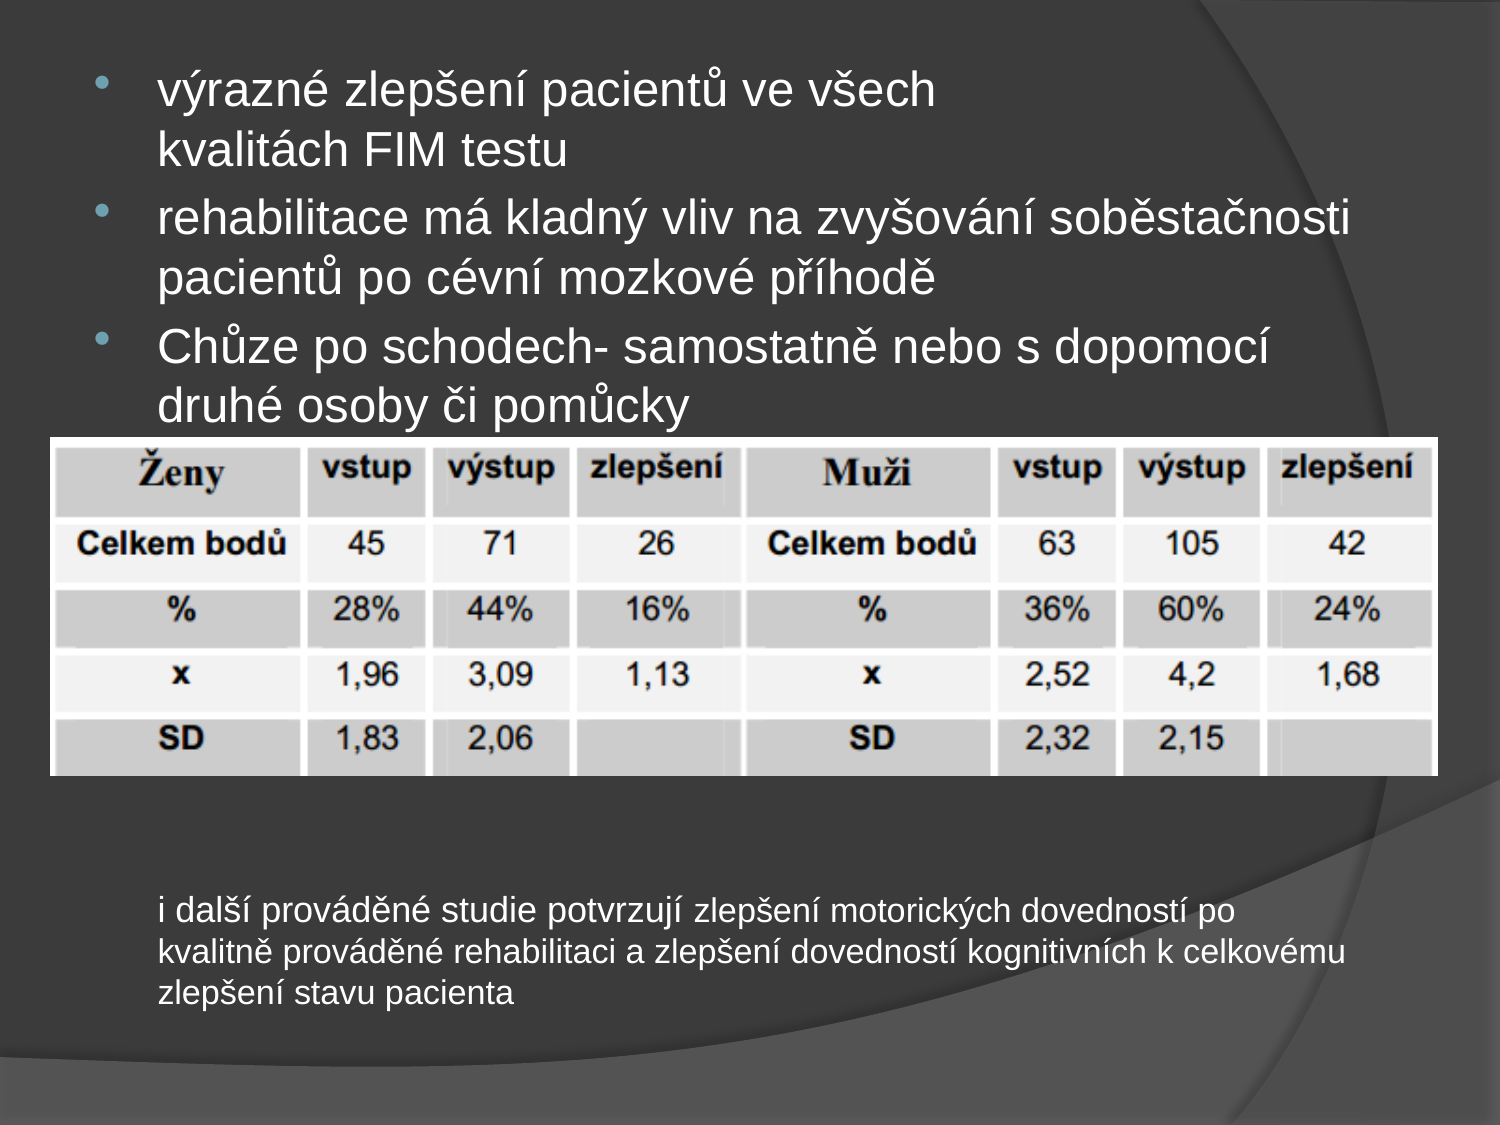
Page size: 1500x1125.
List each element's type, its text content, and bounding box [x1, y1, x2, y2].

list výrazné zlepšení pacientů ve všech kvalitách FIM testu rehabilitace má kladný vliv na zvyšování soběstačnosti pacientů po cévní mozkové příhodě Chůze po schodech- samostatně nebo s dopomocí druhé osoby či pomůcky i další prováděné studie potvrzují zlepšení motorických dovedností po kvalitně prováděné rehabilitaci a zlepšení dovedností kognitivních k celkovému zlepšení stavu pacienta [75, 786, 1400, 1063]
list výrazné zlepšení pacientů ve všech kvalitách FIM testu rehabilitace má kladný vliv na zvyšování soběstačnosti pacientů po cévní mozkové příhodě Chůze po schodech- samostatně nebo s dopomocí druhé osoby či pomůcky i další prováděné studie potvrzují zlepšení motorických dovedností po kvalitně prováděné rehabilitaci a zlepšení dovedností kognitivních k celkovému zlepšení stavu pacienta [75, 50, 1400, 429]
picture [49, 437, 1439, 777]
